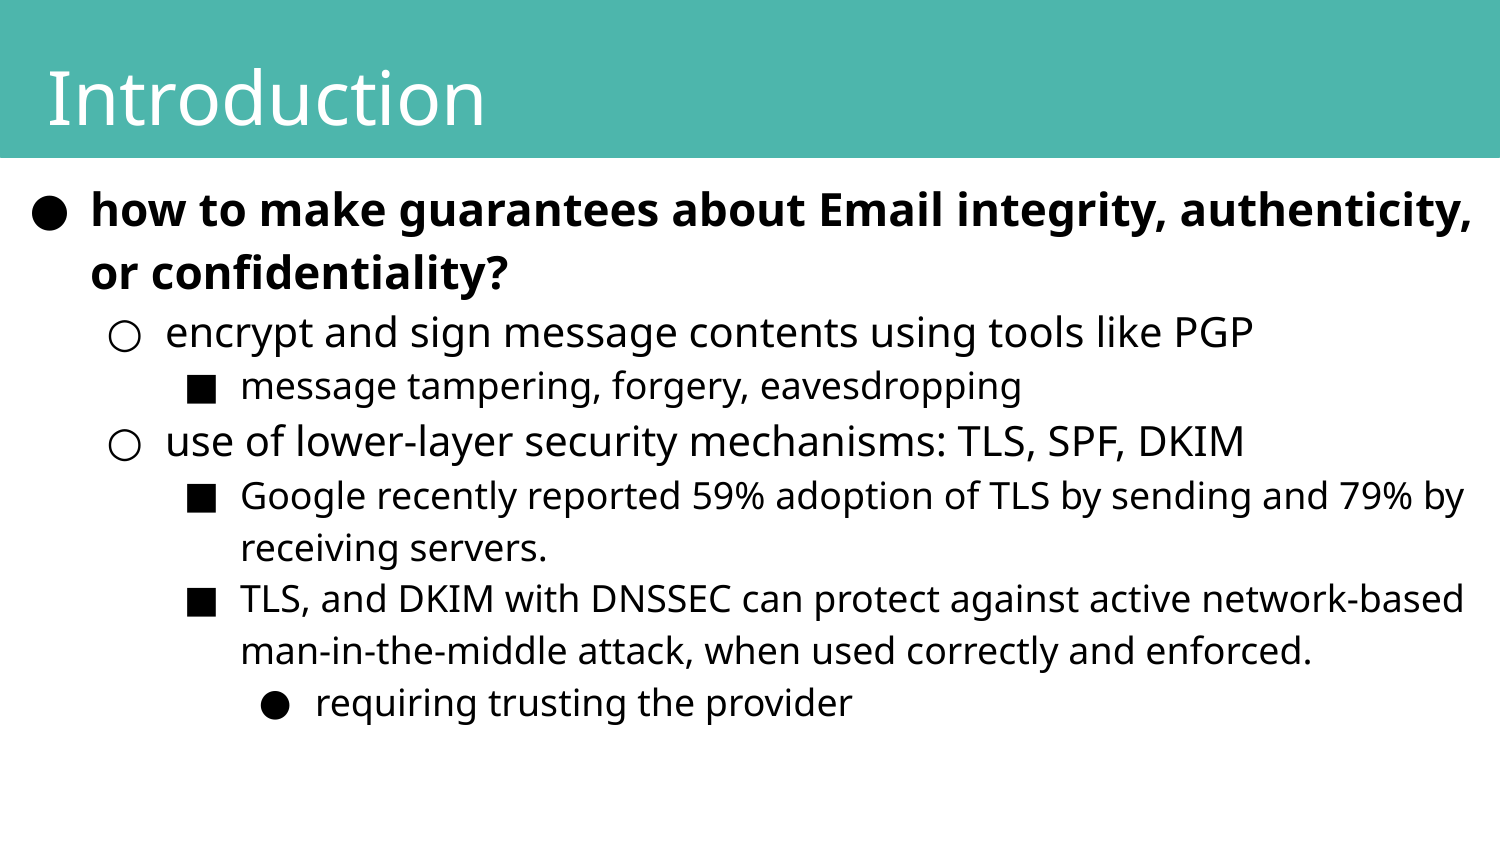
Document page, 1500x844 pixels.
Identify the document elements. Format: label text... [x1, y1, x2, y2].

text_box [0, 0, 1500, 156]
text_box how to make guarantees about Email integrity, authenticity, or confidentiality? encrypt and sign message contents using tools like PGP message tampering, forgery, eavesdropping use of lower-layer security mechanisms: TLS, SPF, DKIM Google recently reported 59% adoption of TLS by sending and 79% by receiving servers. TLS, and DKIM with DNSSEC can protect against active network-based man-in-the-middle attack, when used correctly and enforced. requiring trusting the provider [0, 156, 1500, 844]
text_box Introduction [32, 0, 685, 115]
